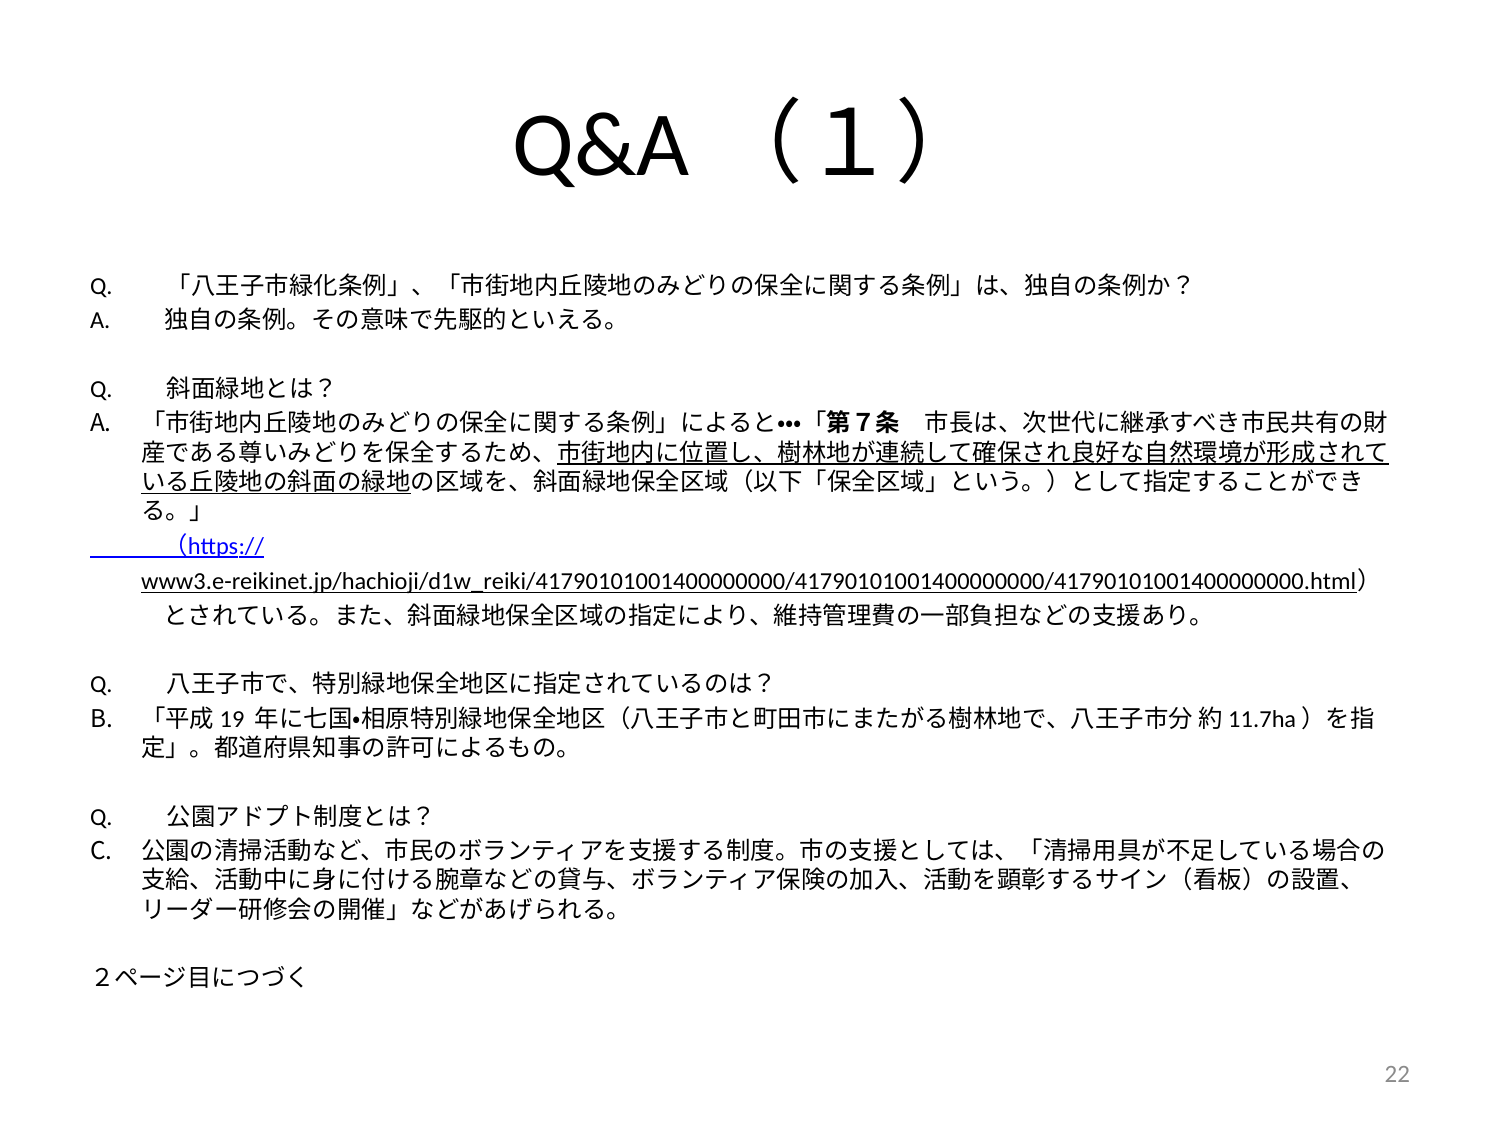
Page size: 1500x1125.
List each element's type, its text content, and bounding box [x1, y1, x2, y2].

slide_number 22 [1074, 1042, 1425, 1103]
title Q&A（１） [75, 45, 1425, 233]
list Q. 「八王子市緑化条例」、「市街地内丘陵地のみどりの保全に関する条例」は、独自の条例か？ A. 独自の条例。その意味で先駆的といえる。 Q. 斜面緑地とは？ 「市街地内丘陵地のみどりの保全に関する条例」によると・・・「第７条 市長は、次世代に継承すべき市民共有の財産である尊いみどりを保全するため、市街地内に位置し、樹林地が連続して確保され良好な自然環境が形成されている丘陵地の斜面の緑地の区域を、斜面緑地保全区域（以下「保全区域」という。）として指定することができる。」 （https://www3.e-reikinet.jp/hachioji/d1w_reiki/41790101001400000000/41790101001400000000/41790101001400000000.html） とされている。また、斜面緑地保全区域の指定により、維持管理費の一部負担などの支援あり。 Q. 八王子市で、特別緑地保全地区に指定されているのは？ 「平成19 年に七国・相原特別緑地保全地区（八王子市と町田市にまたがる樹林地で、八王子市分 約11.7ha）を指定」。都道府県知事の許可によるもの。 Q. 公園アドプト制度とは？ 公園の清掃活動など、市民のボランティアを支援する制度。市の支援としては、「清掃用具が不足している場合の支給、活動中に身に付ける腕章などの貸与、ボランティア保険の加入、活動を顕彰するサイン（看板）の設置、リーダー研修会の開催」などがあげられる。 ２ページ目につづく [75, 262, 1425, 1005]
